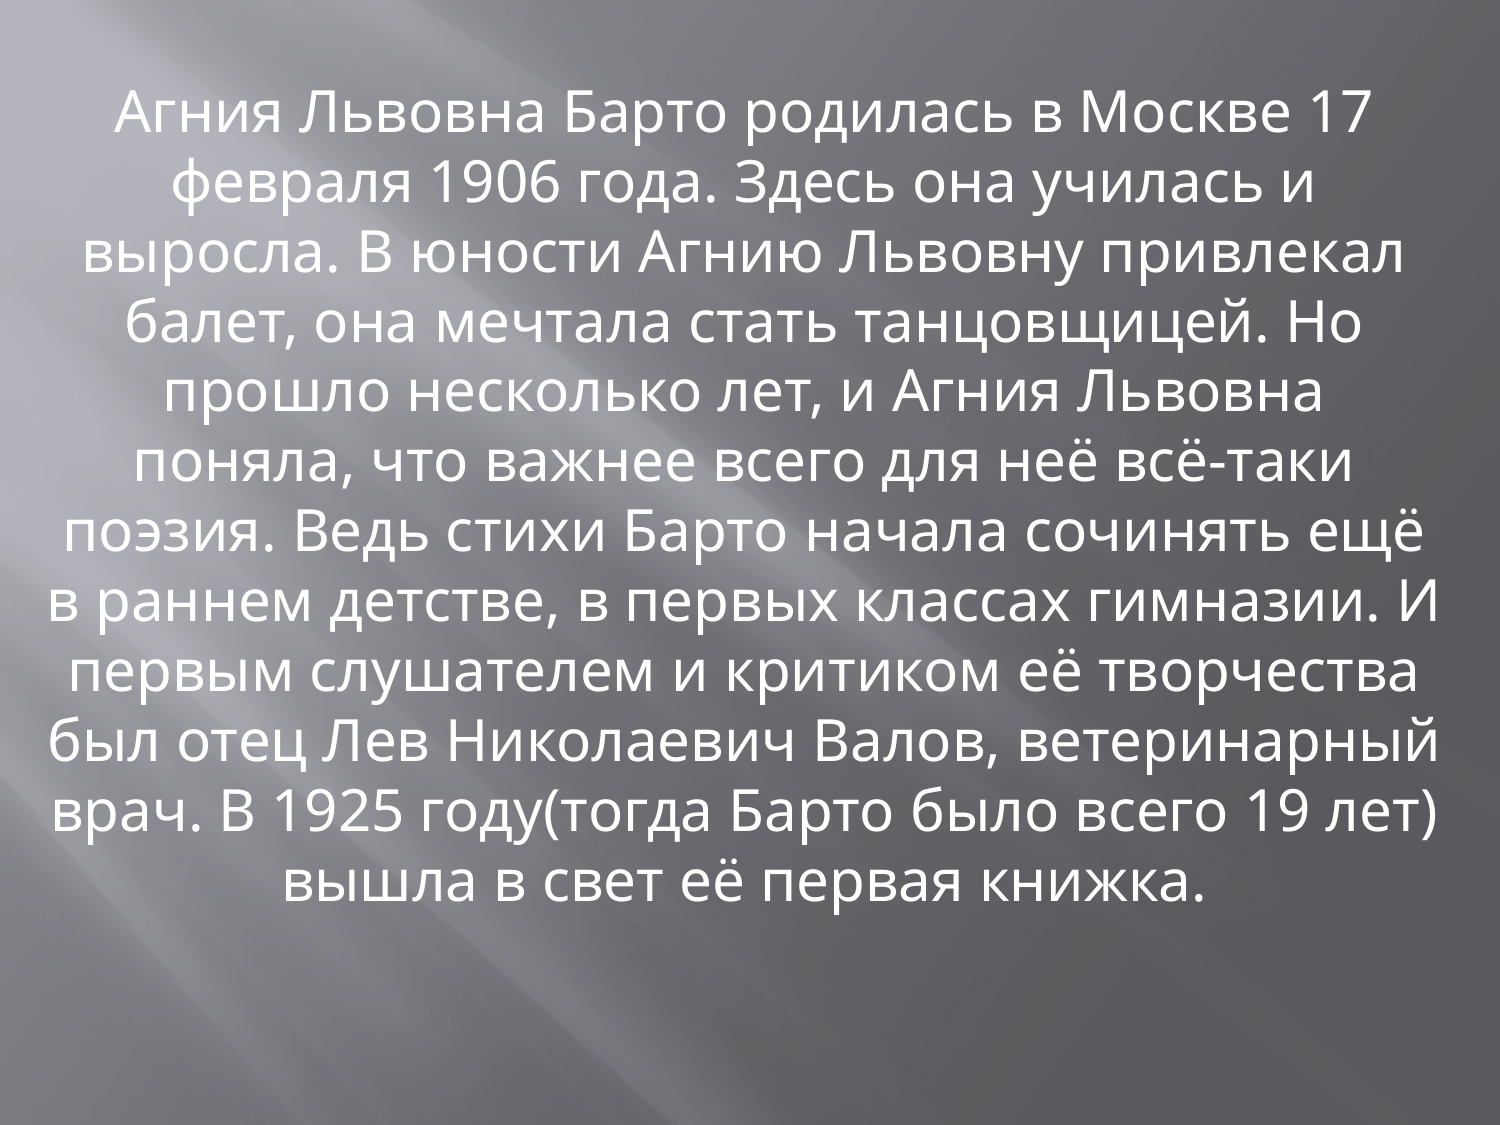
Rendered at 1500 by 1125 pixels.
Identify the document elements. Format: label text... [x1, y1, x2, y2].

text_box Агния Львовна Барто родилась в Москве 17 февраля 1906 года. Здесь она училась и выросла. В юности Агнию Львовну привлекал балет, она мечтала стать танцовщицей. Но прошло несколько лет, и Агния Львовна поняла, что важнее всего для неё всё-таки поэзия. Ведь стихи Барто начала сочинять ещё в раннем детстве, в первых классах гимназии. И первым слушателем и критиком её творчества был отец Лев Николаевич Валов, ветеринарный врач. В 1925 году(тогда Барто было всего 19 лет) вышла в свет её первая книжка. [29, 66, 1459, 921]
